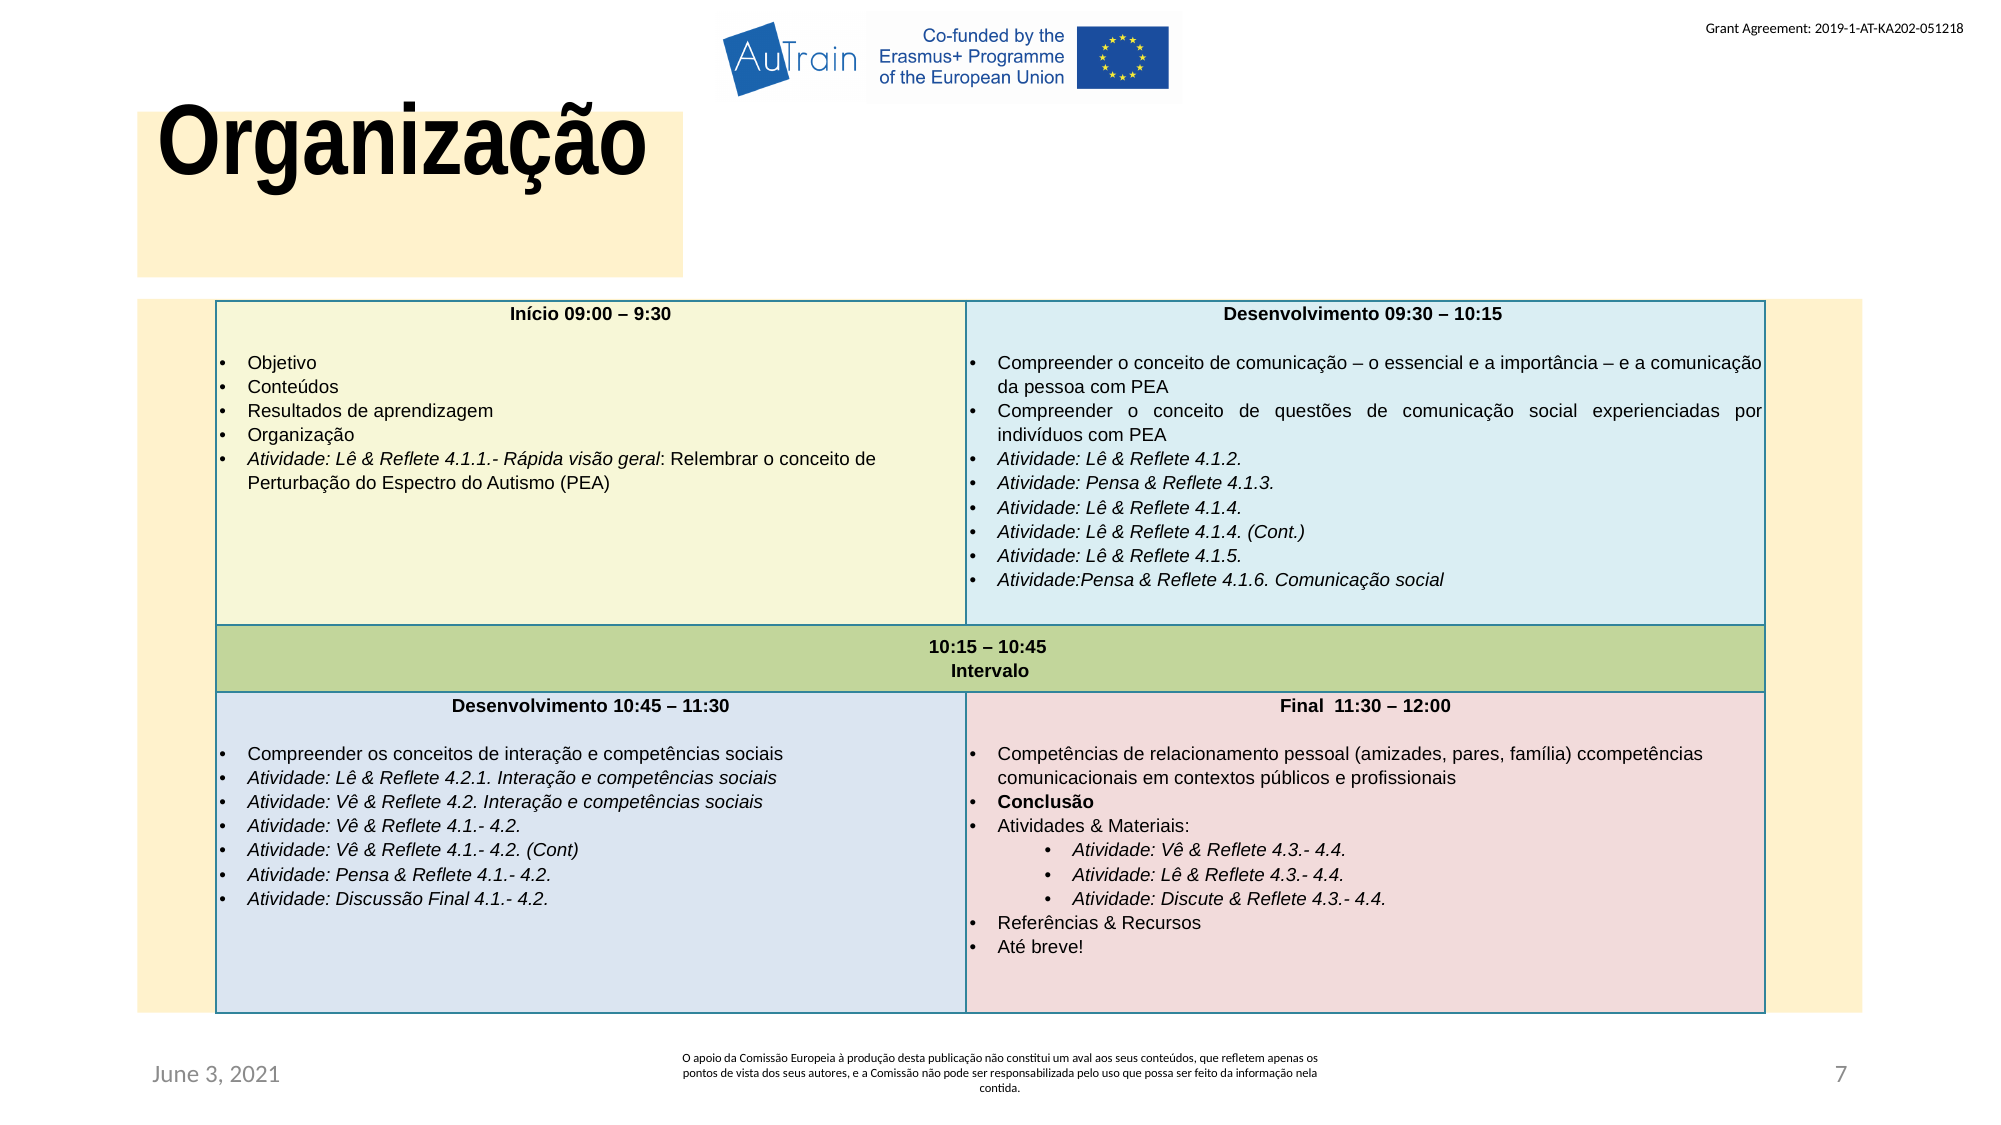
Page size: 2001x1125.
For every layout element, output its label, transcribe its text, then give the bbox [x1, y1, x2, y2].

slide_number 7 [1412, 1042, 1863, 1103]
table_header Início 09:00 – 9:30 Objetivo Conteúdos Resultados de aprendizagem Organização Atividade: Lê & Reflete 4.1.1.- Rápida visão geral: Relembrar o conceito de Perturbação do Espectro do Autismo (PEA) [217, 302, 965, 624]
table_header Desenvolvimento 09:30 – 10:15 Compreender o conceito de comunicação – o essencial e a importância – e a comunicação da pessoa com PEA Compreender o conceito de questões de comunicação social experienciadas por indivíduos com PEA Atividade: Lê & Reflete 4.1.2. Atividade: Pensa & Reflete 4.1.3. Atividade: Lê & Reflete 4.1.4. Atividade: Lê & Reflete 4.1.4. (Cont.) Atividade: Lê & Reflete 4.1.5. Atividade:Pensa & Reflete 4.1.6. Comunicação social [967, 302, 1764, 624]
picture [715, 11, 1183, 104]
footer O apoio da Comissão Europeia à produção desta publicação não constitui um aval aos seus conteúdos, que refletem apenas os pontos de vista dos seus autores, e a Comissão não pode ser responsabilizada pelo uso que possa ser feito da informação nela contida. [662, 1042, 1338, 1103]
text_box [137, 298, 1863, 1013]
table_cell 10:15 – 10:45 Intervalo [217, 626, 1764, 691]
text_box Organização [137, 111, 683, 278]
table_cell Final 11:30 – 12:00 Competências de relacionamento pessoal (amizades, pares, família) ccompetências comunicacionais em contextos públicos e profissionais Conclusão Atividades & Materiais: Atividade: Vê & Reflete 4.3.- 4.4. Atividade: Lê & Reflete 4.3.- 4.4. Atividade: Discute & Reflete 4.3.- 4.4. Referências & Recursos Até breve! [967, 693, 1764, 1012]
table_cell Desenvolvimento 10:45 – 11:30 Compreender os conceitos de interação e competências sociais Atividade: Lê & Reflete 4.2.1. Interação e competências sociais Atividade: Vê & Reflete 4.2. Interação e competências sociais Atividade: Vê & Reflete 4.1.- 4.2. Atividade: Vê & Reflete 4.1.- 4.2. (Cont) Atividade: Pensa & Reflete 4.1.- 4.2. Atividade: Discussão Final 4.1.- 4.2. [217, 693, 965, 1012]
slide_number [137, 1042, 588, 1103]
